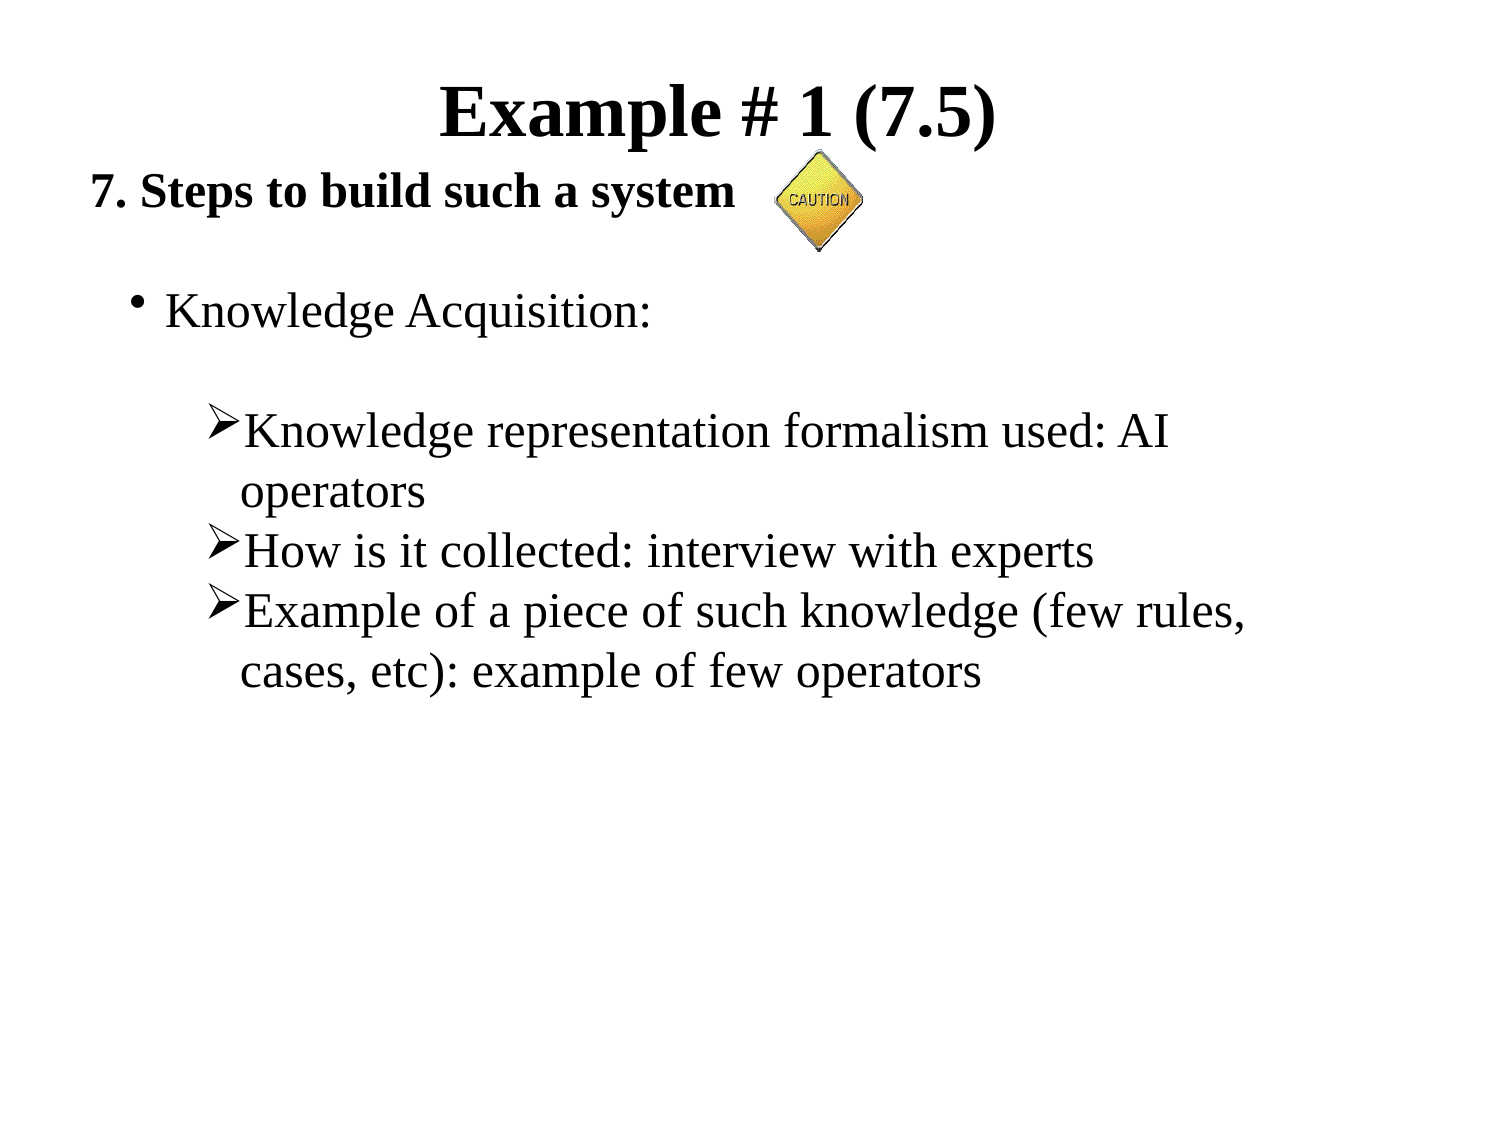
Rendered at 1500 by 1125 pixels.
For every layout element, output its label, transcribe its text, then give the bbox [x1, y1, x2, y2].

title Example # 1 (7.5) [0, 12, 1438, 201]
text_box 7. Steps to build such a system Knowledge Acquisition: Knowledge representation formalism used: AI operators How is it collected: interview with experts Example of a piece of such knowledge (few rules, cases, etc): example of few operators [74, 149, 1366, 705]
picture [774, 149, 863, 252]
